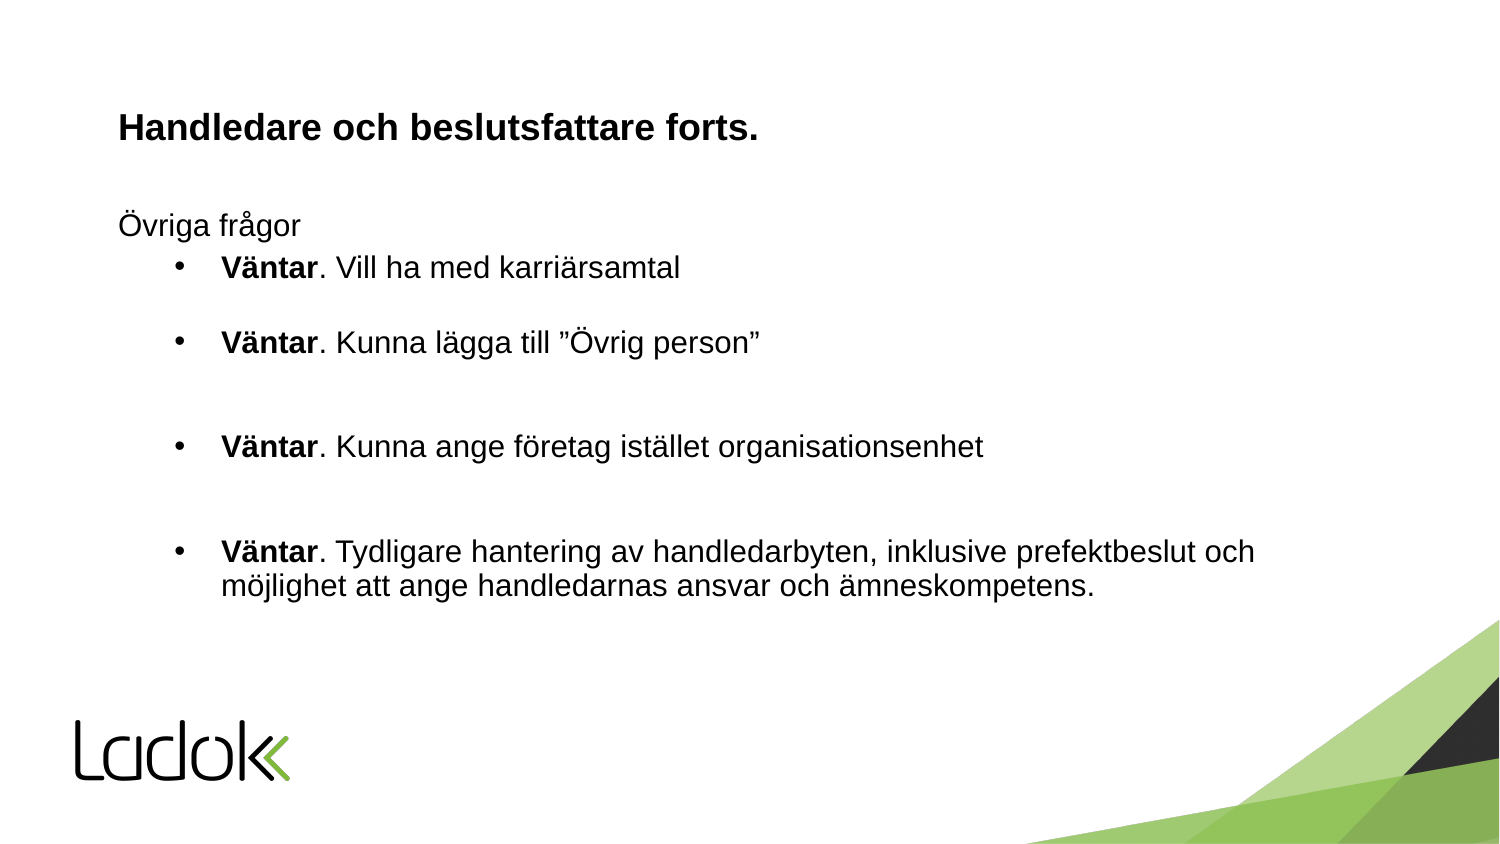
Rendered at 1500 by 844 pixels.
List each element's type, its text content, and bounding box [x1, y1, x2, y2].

list Övriga frågor Väntar. Vill ha med karriärsamtal Väntar. Kunna lägga till ”Övrig person” Väntar. Kunna ange företag istället organisationsenhet Väntar. Tydligare hantering av handledarbyten, inklusive prefektbeslut och möjlighet att ange handledarnas ansvar och ämneskompetens. [103, 202, 1397, 682]
picture [75, 720, 291, 782]
title Handledare och beslutsfattare forts. [103, 83, 1397, 174]
picture [871, 603, 1500, 844]
